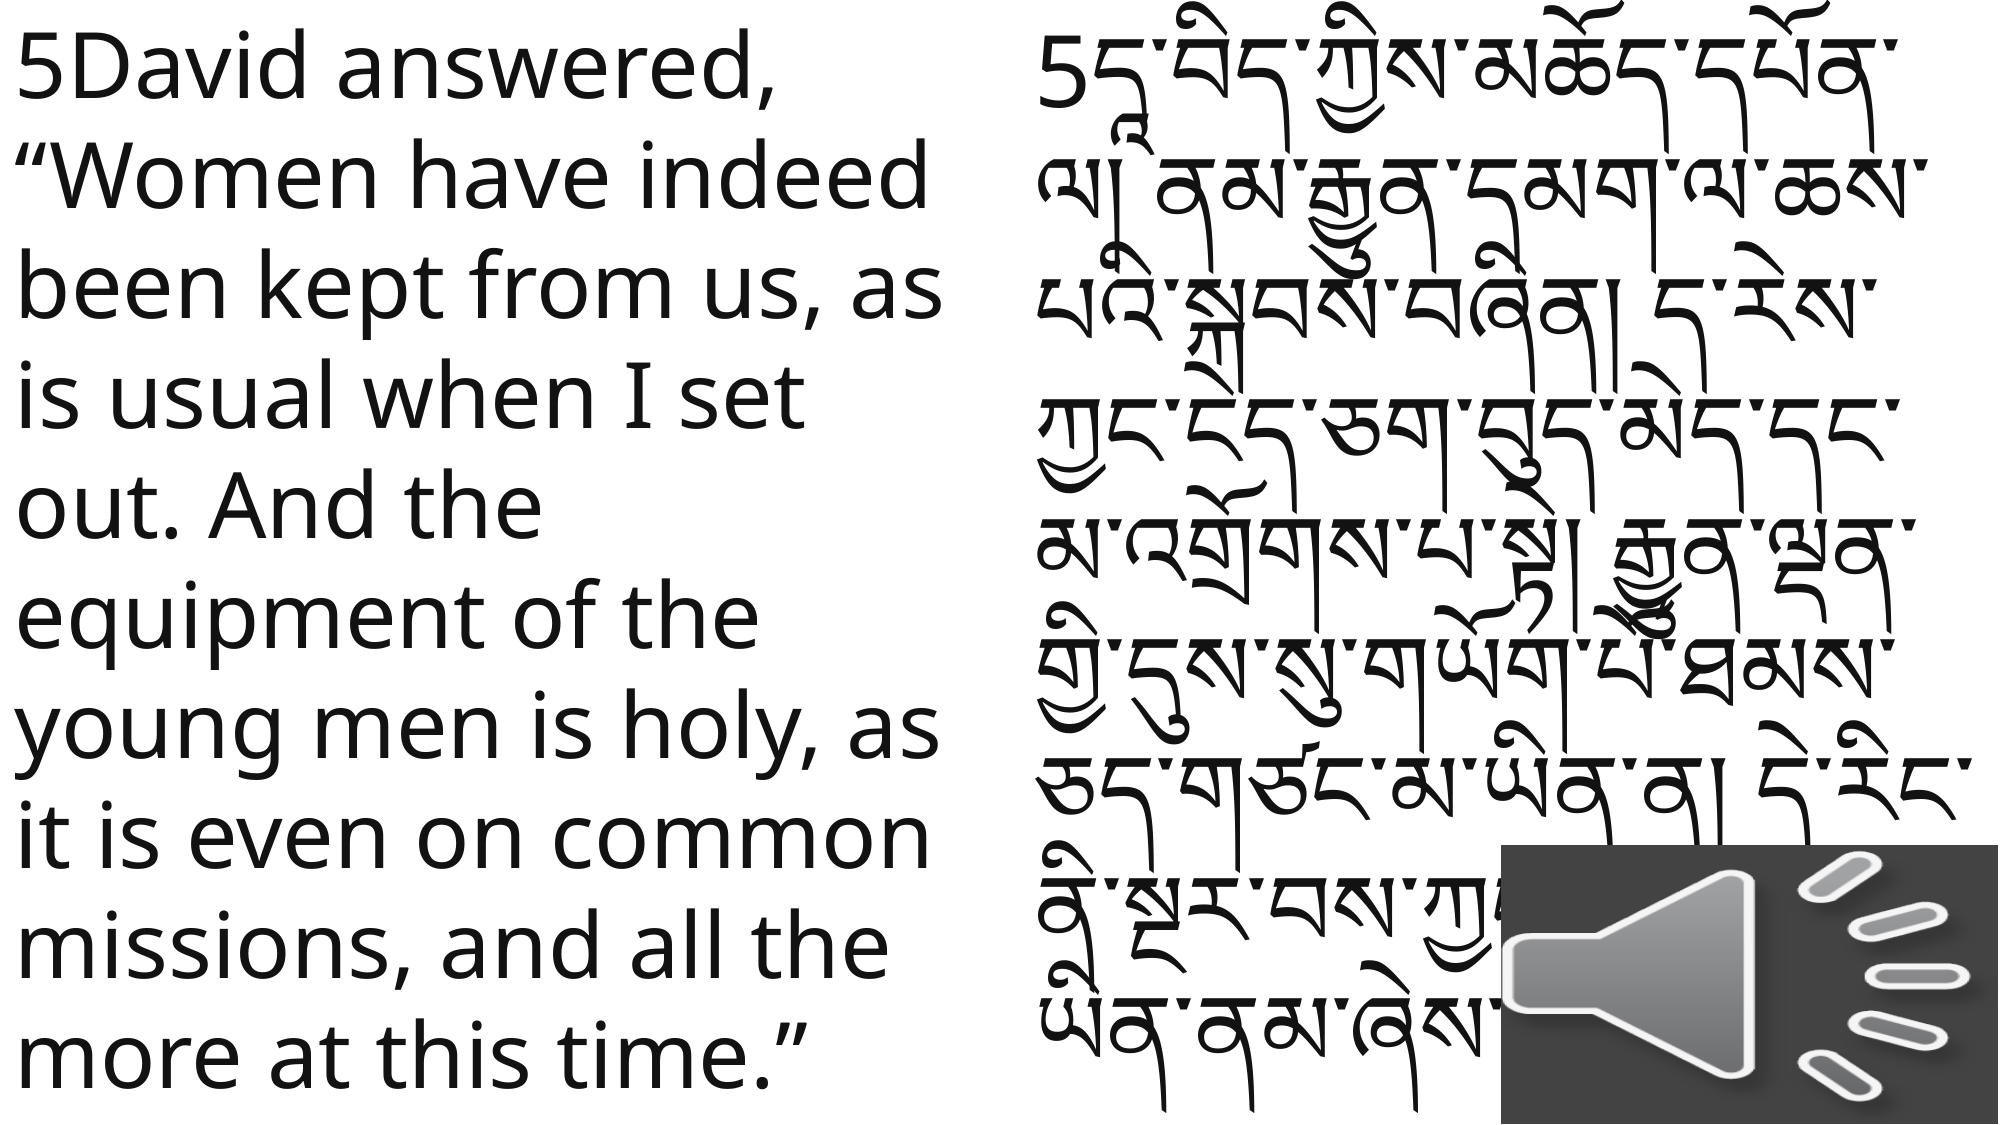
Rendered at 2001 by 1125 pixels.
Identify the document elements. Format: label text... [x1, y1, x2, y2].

text_box 5དཱ་བིད་ཀྱིས་མཆོད་དཔོན་ལ། ནམ་རྒྱུན་དམག་ལ་ཆས་པའི་སྐབས་བཞིན། ད་རེས་ཀྱང་ངེད་ཅག་བུད་མེད་དང་མ་འགྲོགས་པ་སྟེ། རྒྱུན་ལྡན་གྱི་དུས་སུ་གཡོག་པོ་ཐམས་ཅད་གཙང་མ་ཡིན་ན། དེ་རིང་ནི་སྔར་བས་ཀྱང་གཙང་མ་མ་ཡིན་ནམ་ཞེས་སྨྲས་པས། [1019, 0, 2000, 1125]
picture [1500, 843, 2000, 1125]
text_box 5David answered, “Women have indeed been kept from us, as is usual when I set out. And the equipment of the young men is holy, as it is even on common missions, and all the more at this time.” [0, 0, 981, 1125]
